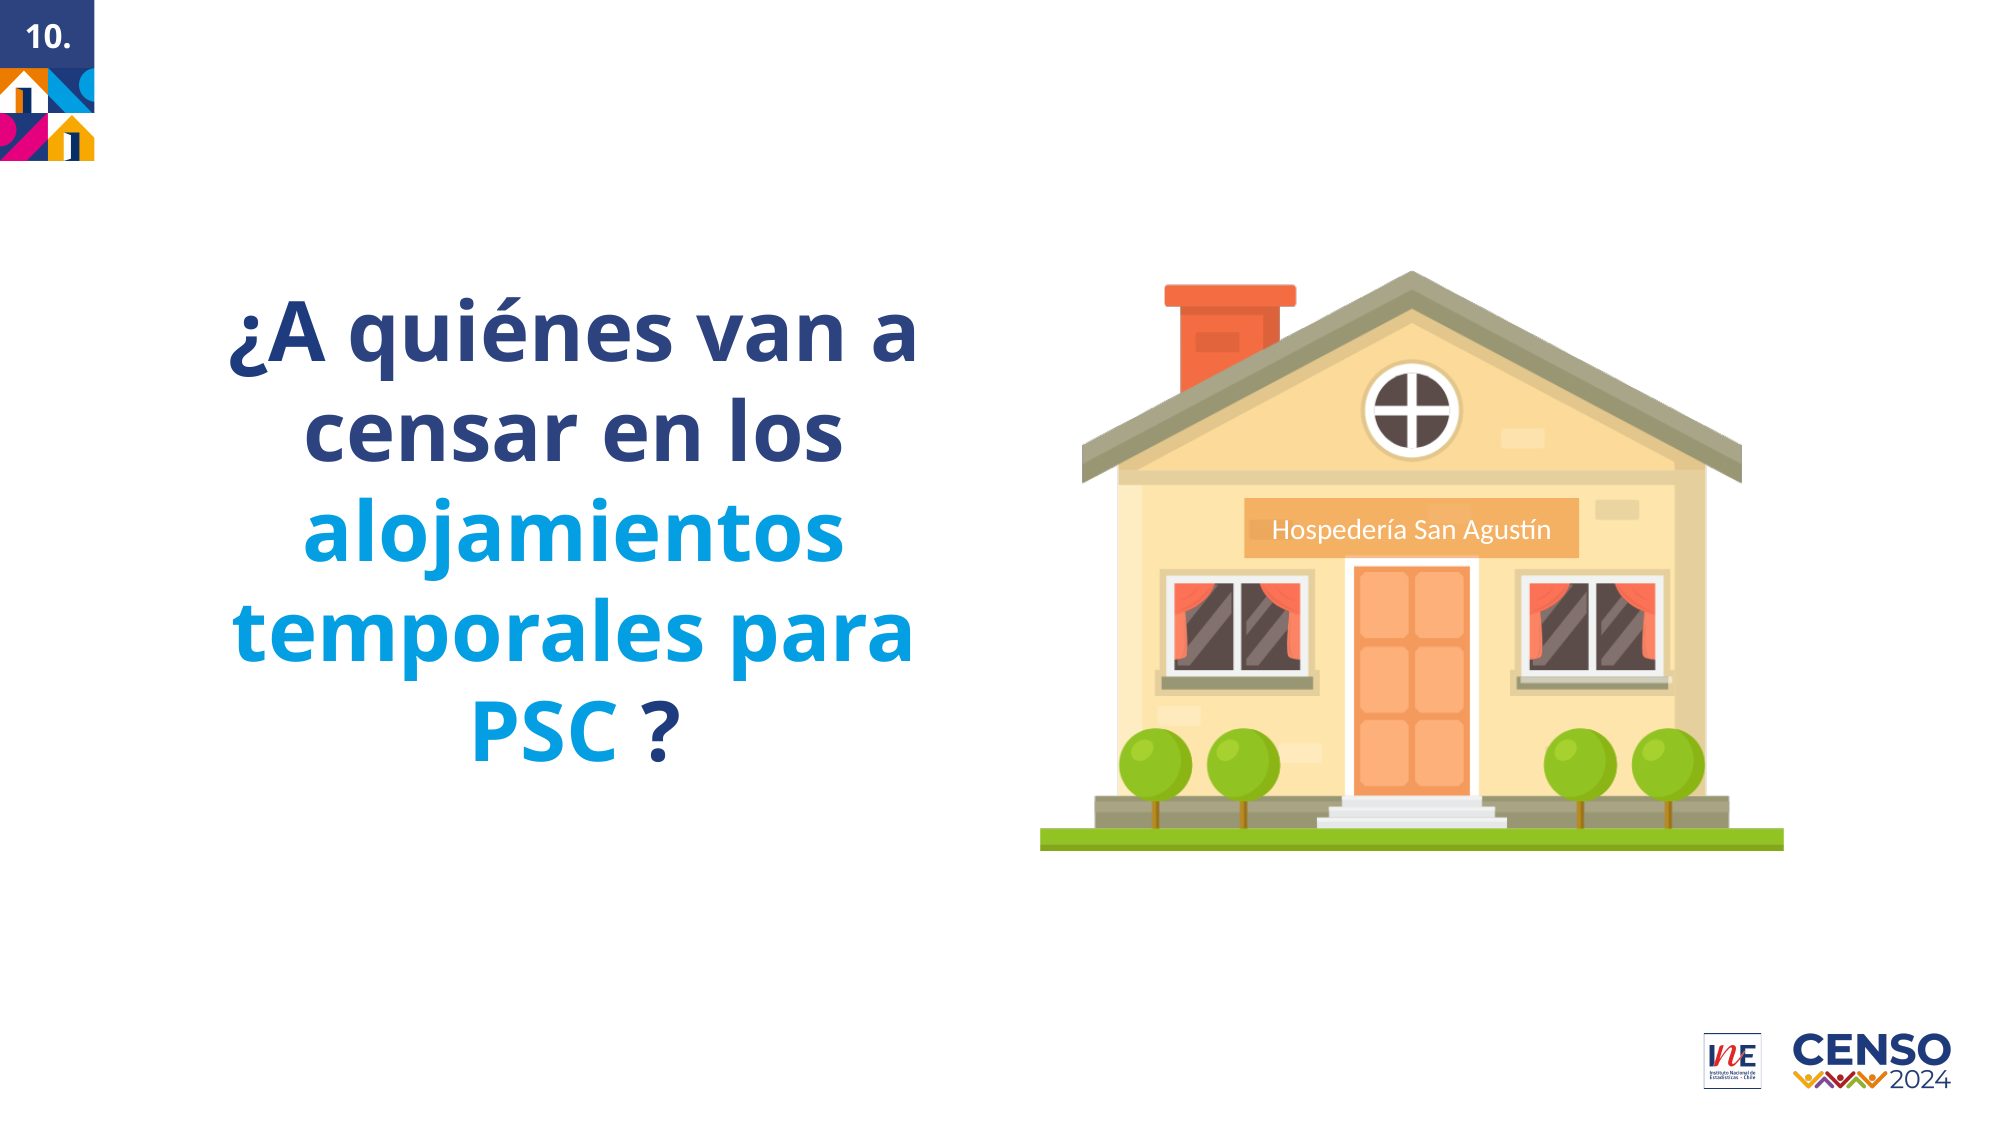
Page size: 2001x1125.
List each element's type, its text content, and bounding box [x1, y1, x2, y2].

picture [0, 68, 94, 161]
text_box ¿A quiénes van a censar en los alojamientos temporales para PSC ? ​ [196, 272, 953, 845]
picture [1784, 1024, 1956, 1094]
list 10. [0, 9, 96, 66]
picture [1040, 107, 1784, 851]
